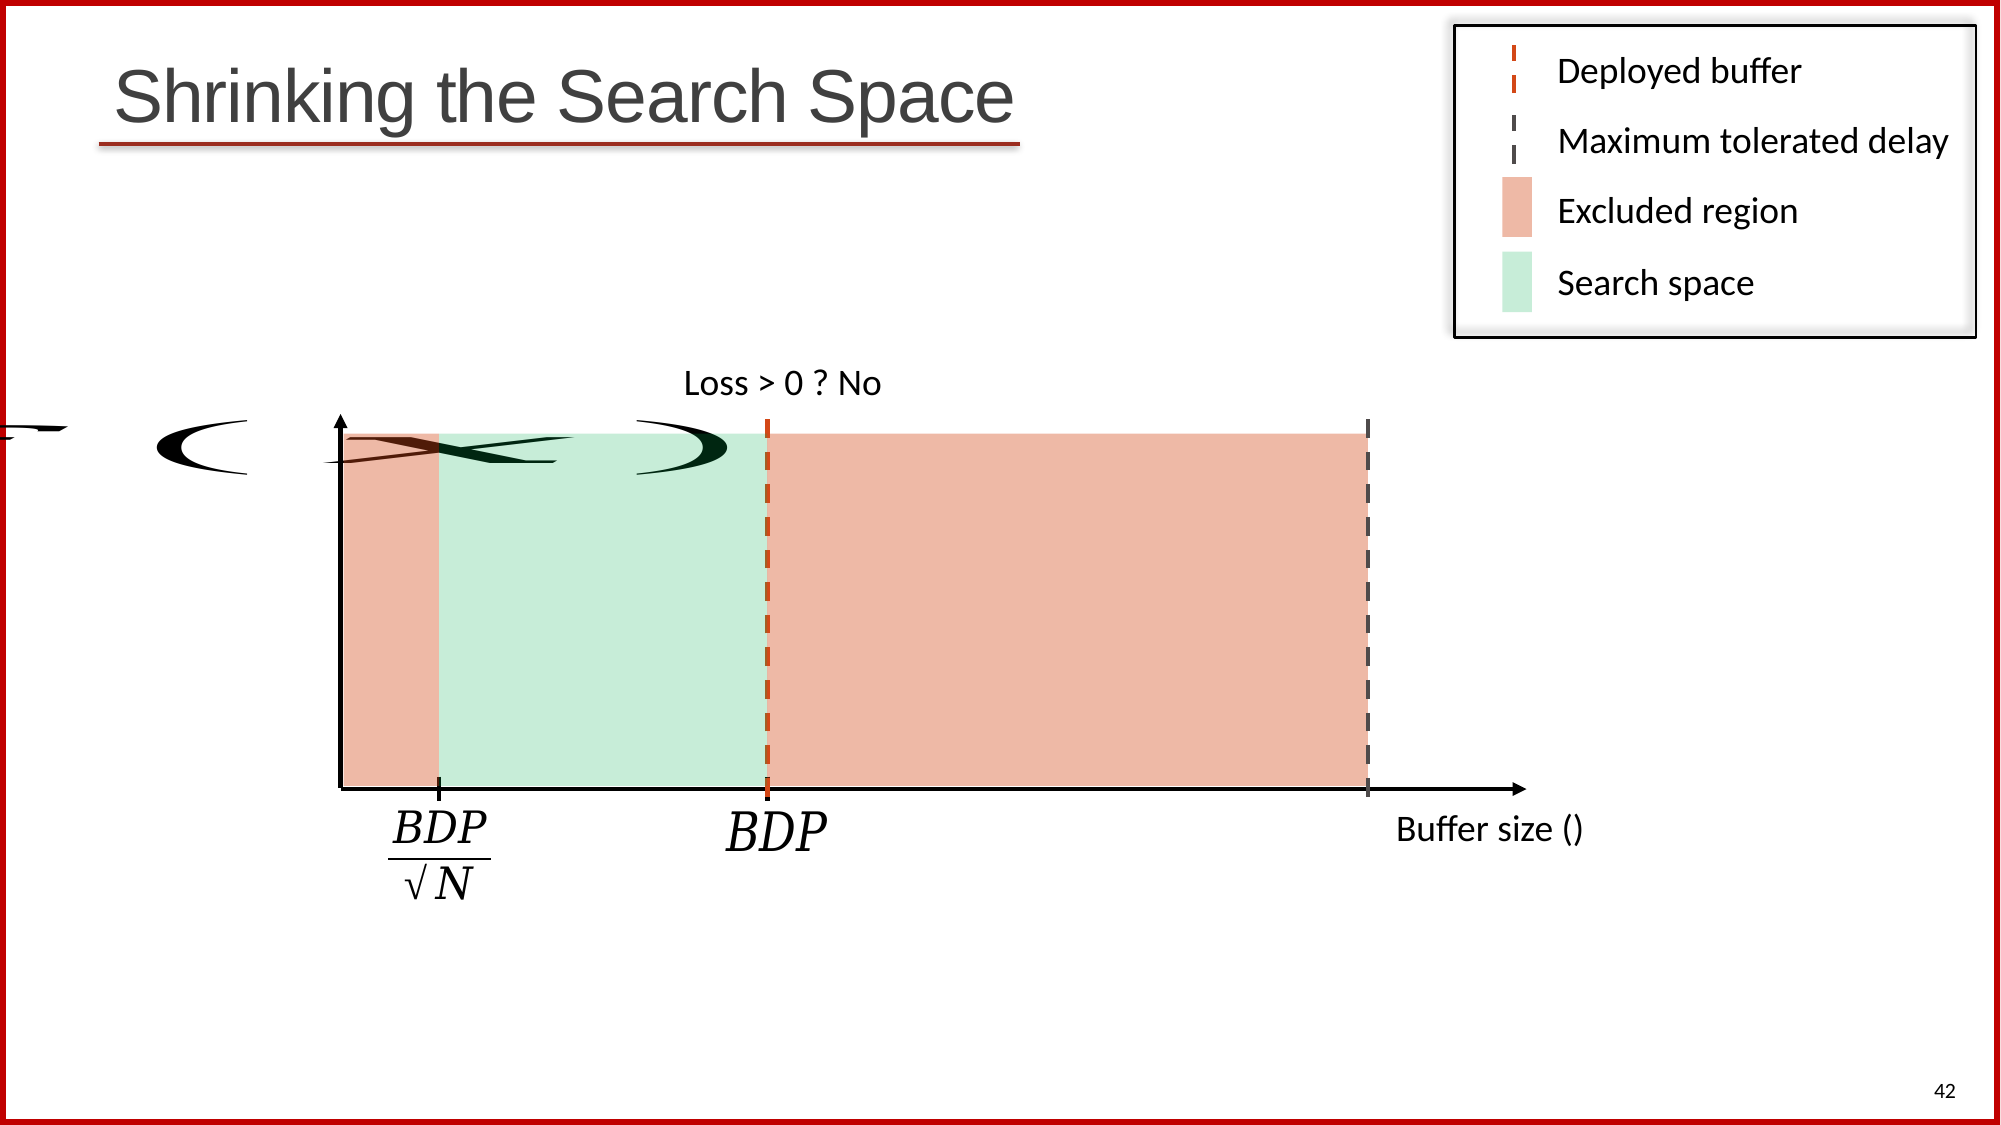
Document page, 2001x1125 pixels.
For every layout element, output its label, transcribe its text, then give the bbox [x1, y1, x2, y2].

text_box [775, 432, 1364, 785]
text_box [1453, 24, 1977, 339]
text_box Loss > 0 ? No [669, 350, 1676, 410]
text_box Maximum tolerated delay [1542, 108, 2000, 169]
text_box [438, 432, 763, 785]
text_box [349, 432, 438, 785]
text_box [1501, 250, 1533, 313]
text_box Excluded region [1542, 179, 2000, 239]
title Shrinking the Search Space [98, 52, 1443, 146]
text_box Search space [1542, 250, 2000, 311]
text_box [1501, 176, 1533, 238]
slide_number 42 [1756, 1059, 1972, 1120]
